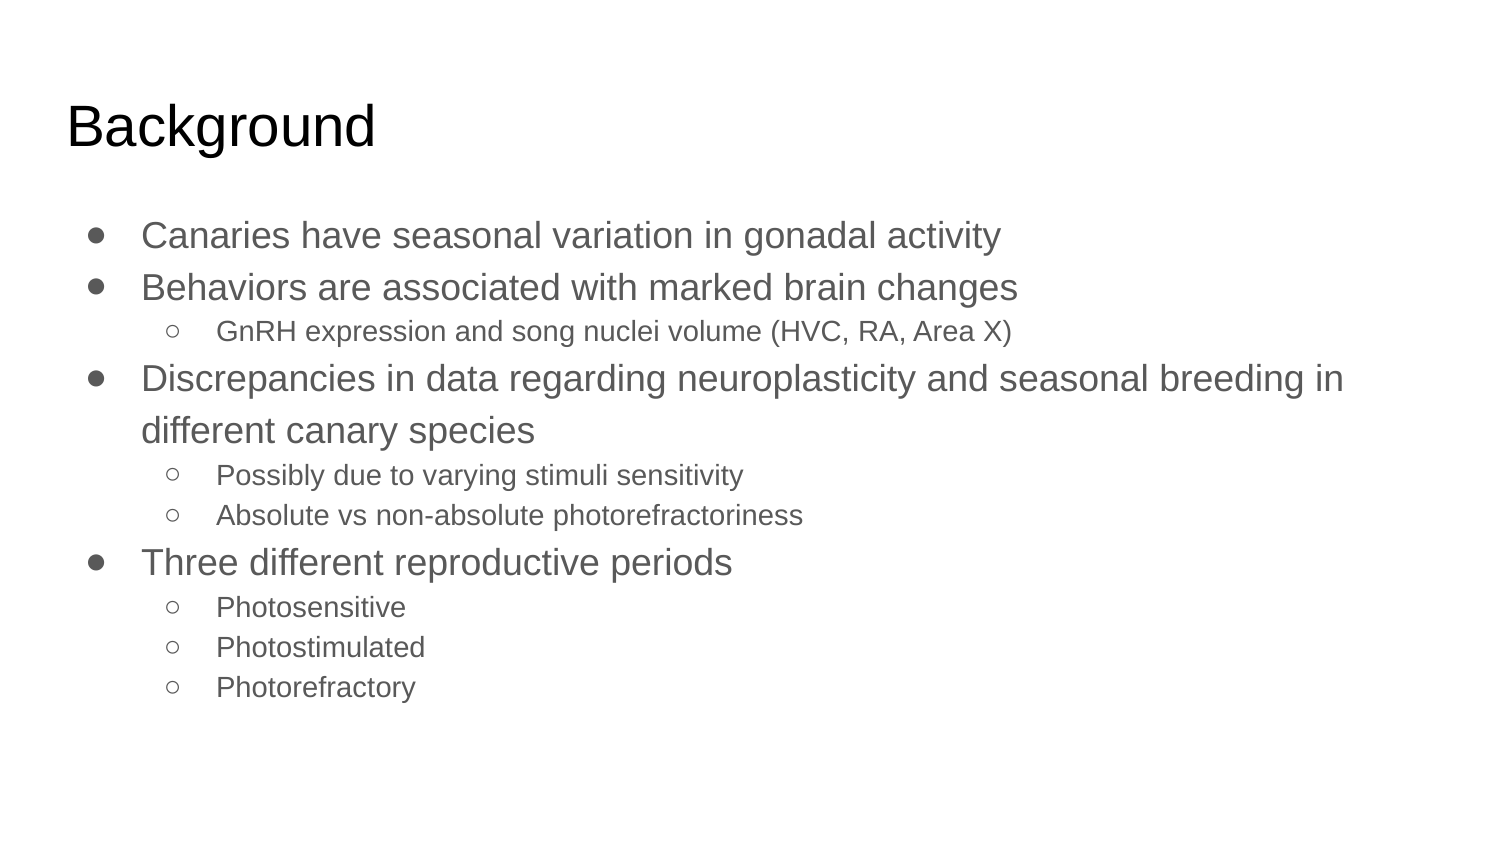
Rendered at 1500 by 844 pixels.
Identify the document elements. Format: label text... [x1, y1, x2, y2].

list Canaries have seasonal variation in gonadal activity Behaviors are associated with marked brain changes GnRH expression and song nuclei volume (HVC, RA, Area X) Discrepancies in data regarding neuroplasticity and seasonal breeding in different canary species Possibly due to varying stimuli sensitivity Absolute vs non-absolute photorefractoriness Three different reproductive periods Photosensitive Photostimulated Photorefractory [51, 189, 1449, 750]
title Background [51, 72, 1449, 167]
